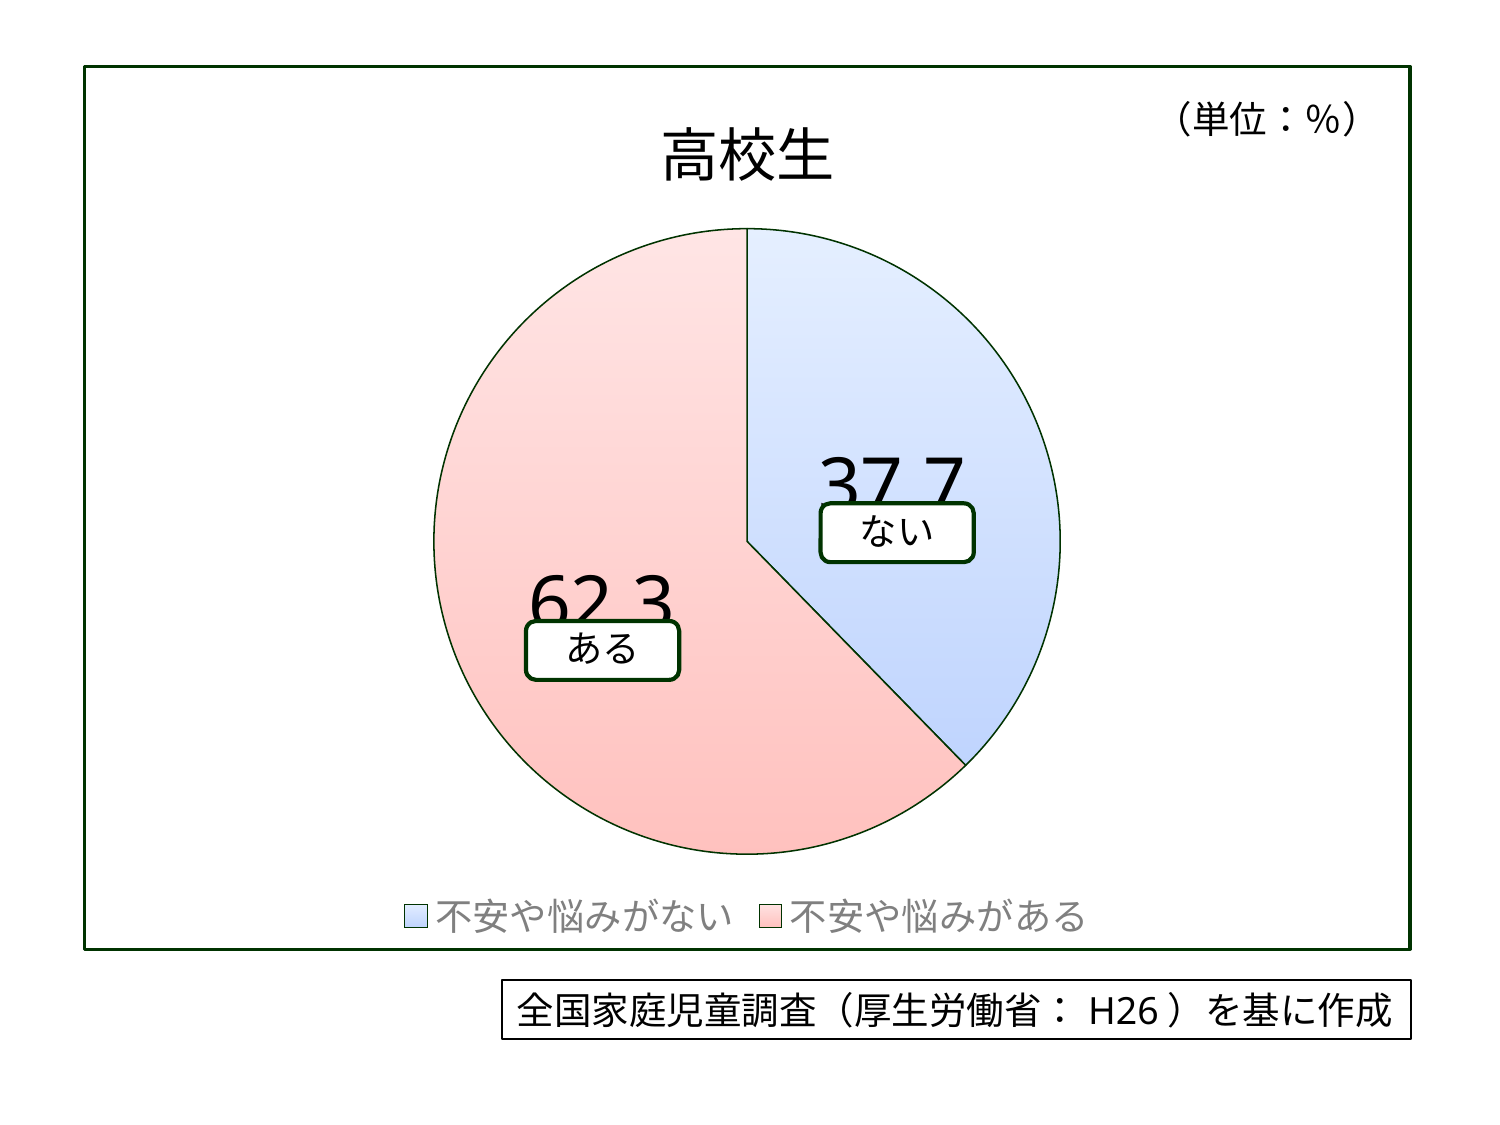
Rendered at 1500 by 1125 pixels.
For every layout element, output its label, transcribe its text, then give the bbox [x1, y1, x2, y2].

text_box 全国家庭児童調査（厚生労働省：H26）を基に作成 [501, 979, 1412, 1040]
chart [82, 64, 1412, 951]
